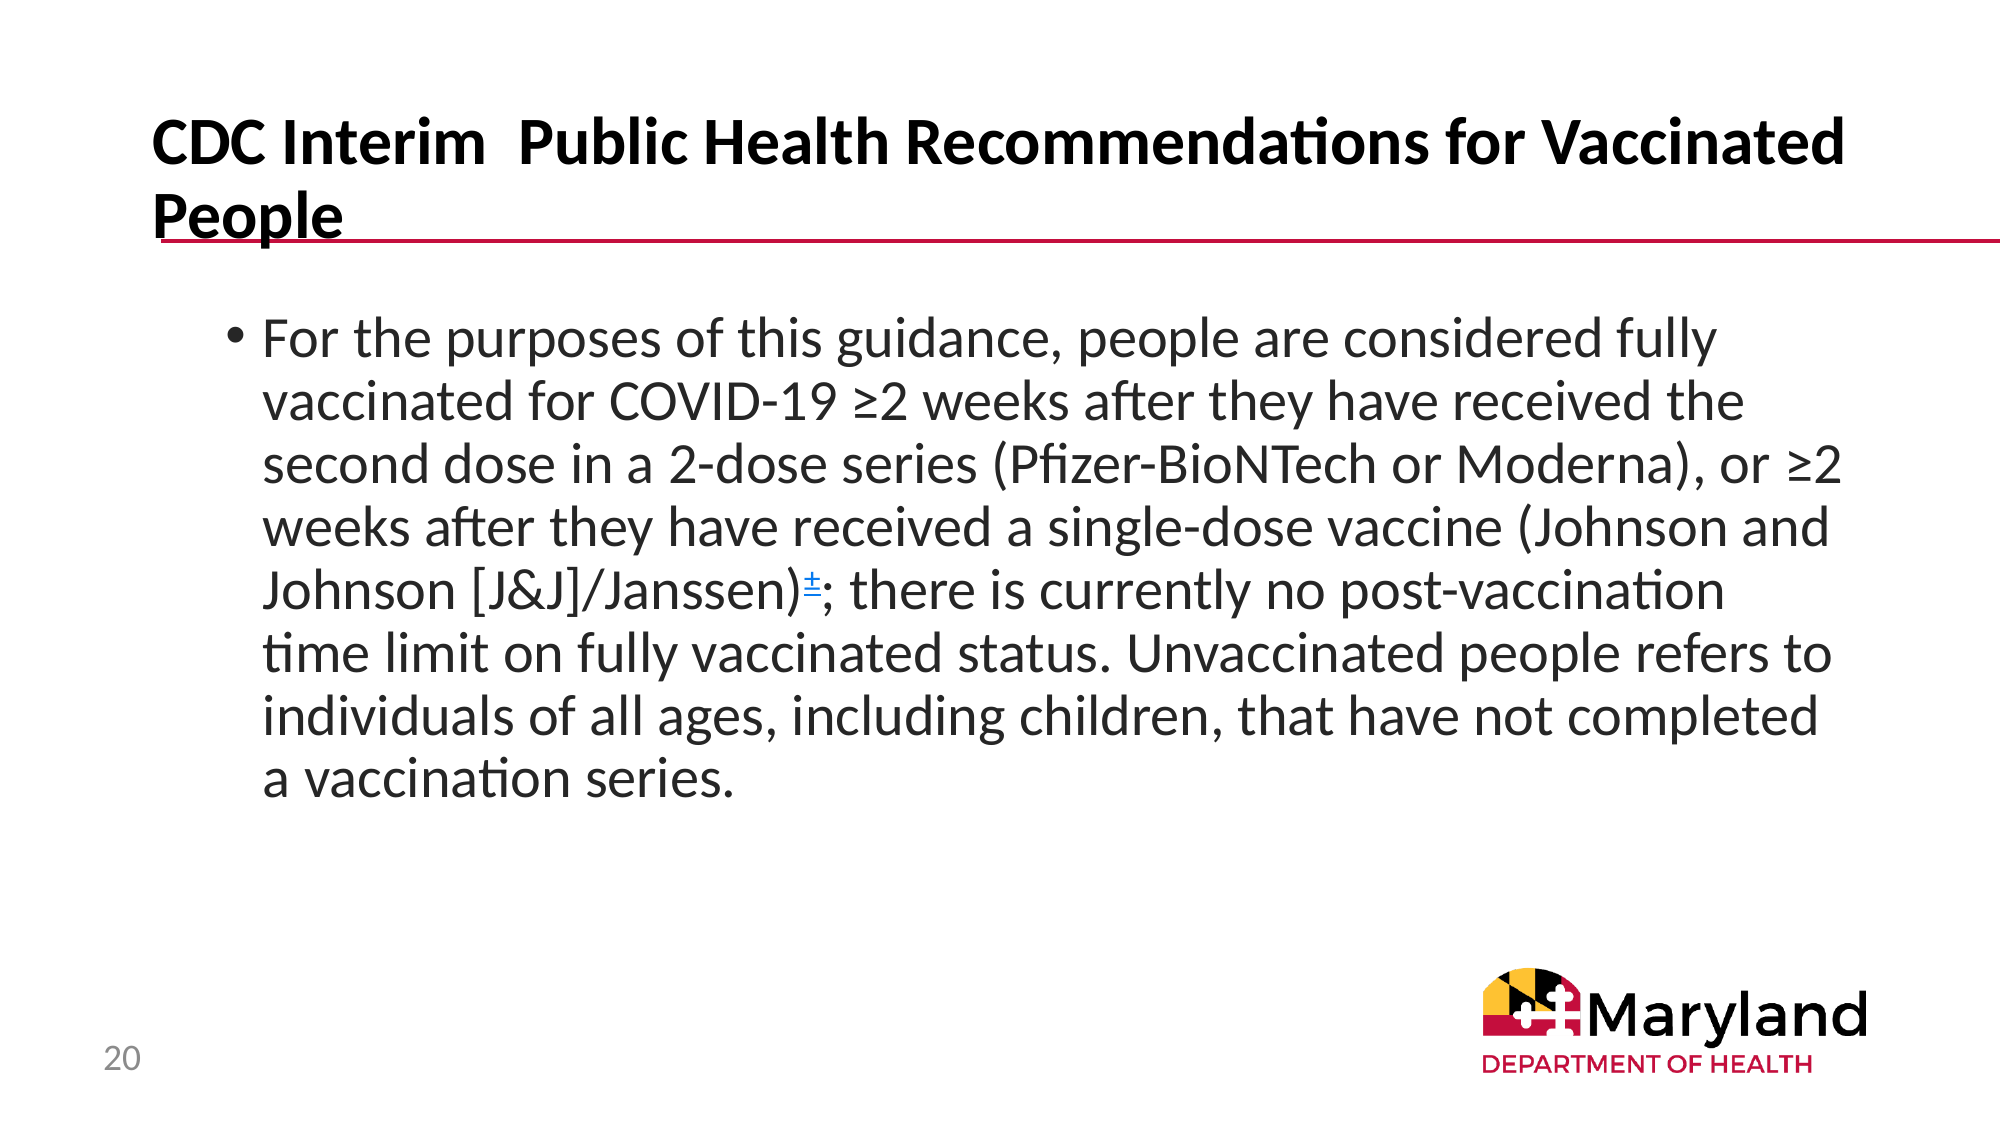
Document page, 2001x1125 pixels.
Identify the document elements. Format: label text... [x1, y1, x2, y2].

list For the purposes of this guidance, people are considered fully vaccinated for COVID-19 ≥2 weeks after they have received the second dose in a 2-dose series (Pfizer-BioNTech or Moderna), or ≥2 weeks after they have received a single-dose vaccine (Johnson and Johnson [J&J]/Janssen)±; there is currently no post-vaccination time limit on fully vaccinated status. Unvaccinated people refers to individuals of all ages, including children, that have not completed a vaccination series. [210, 299, 1863, 1014]
title CDC Interim Public Health Recommendations for Vaccinated People [137, 97, 1863, 262]
picture [1473, 958, 1866, 1073]
slide_number 20 [88, 1025, 178, 1086]
